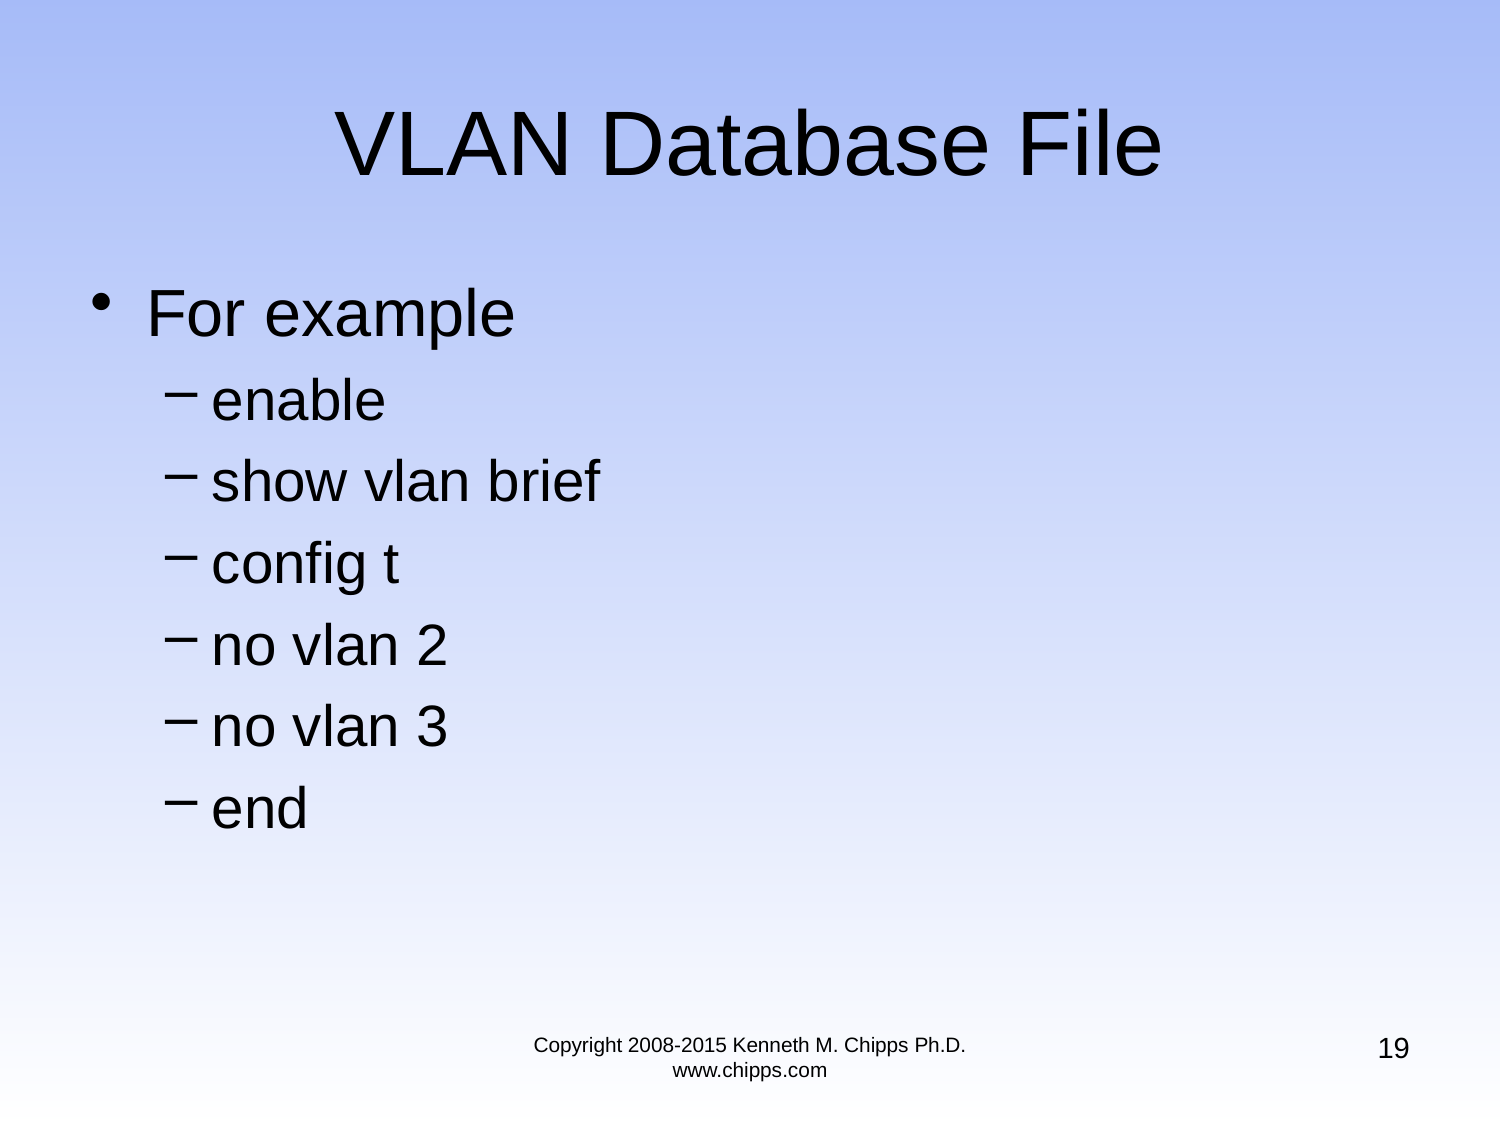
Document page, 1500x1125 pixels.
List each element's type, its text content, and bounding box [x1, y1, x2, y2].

slide_number 19 [1074, 1021, 1426, 1101]
list For example enable show vlan brief config t no vlan 2 no vlan 3 end [74, 262, 1426, 1006]
title VLAN Database File [74, 44, 1426, 233]
footer Copyright 2008-2015 Kenneth M. Chipps Ph.D. www.chipps.com [449, 1024, 1051, 1103]
